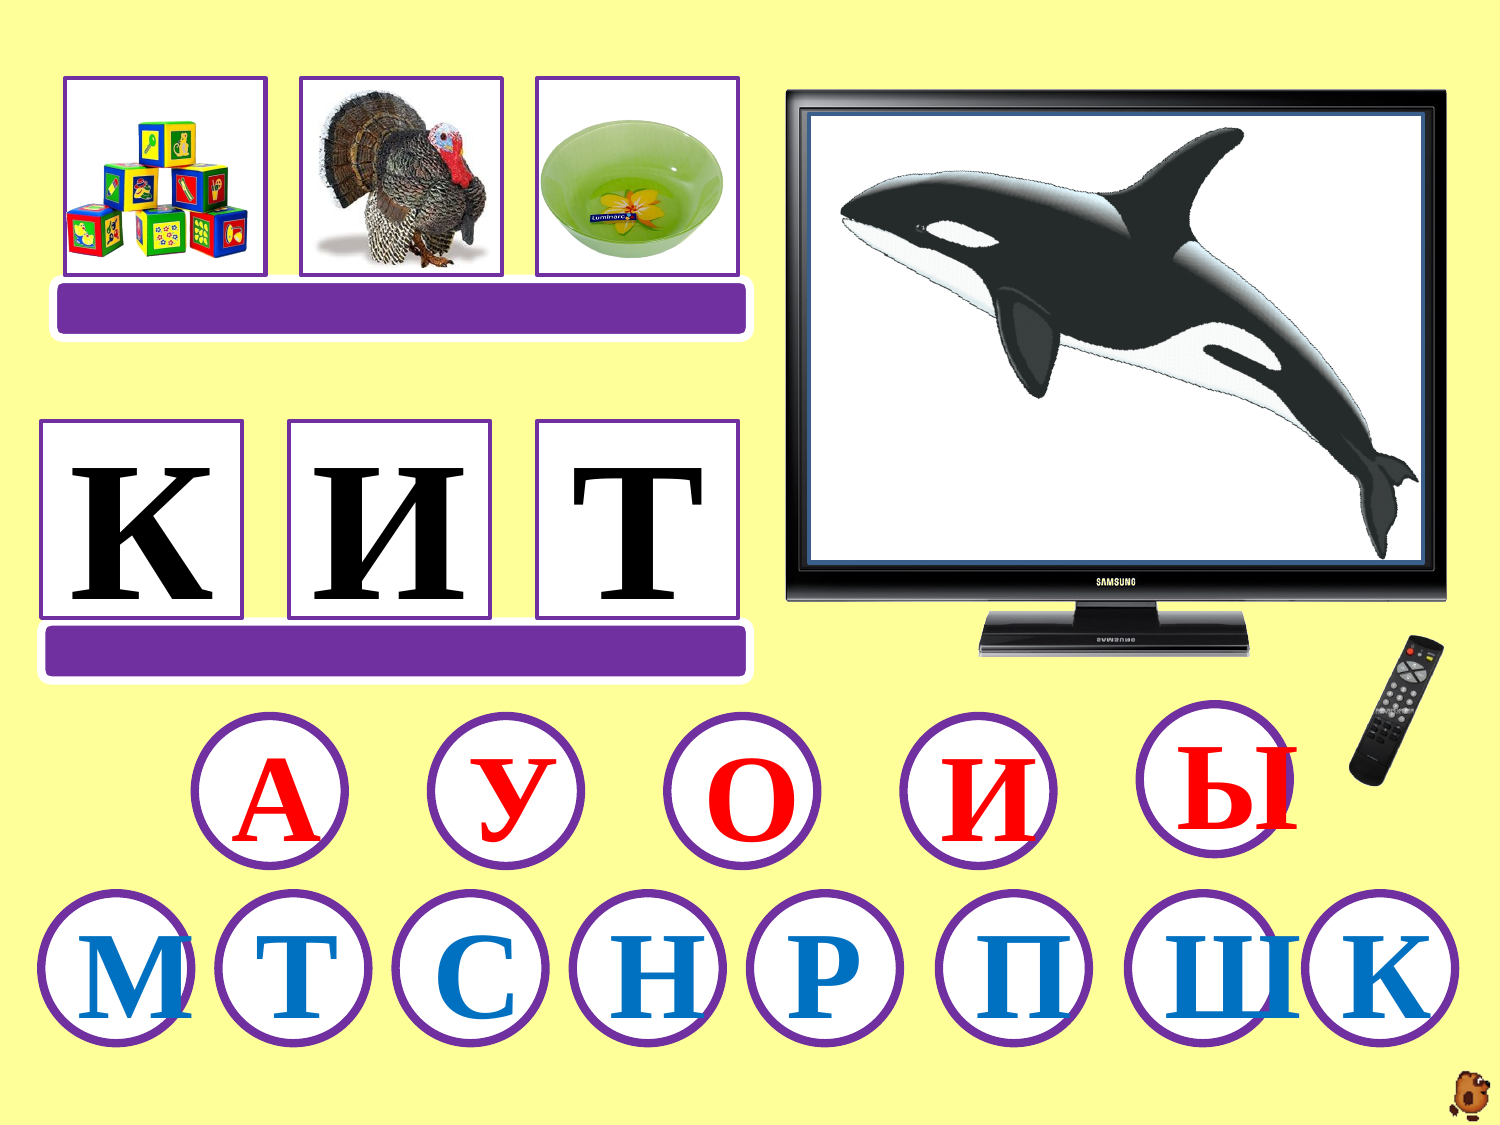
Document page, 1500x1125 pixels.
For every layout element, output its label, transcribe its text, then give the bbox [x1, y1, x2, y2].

text_box [535, 76, 740, 277]
text_box Ы [1137, 702, 1292, 857]
text_box [50, 276, 753, 341]
text_box У [428, 713, 584, 869]
text_box С [393, 891, 548, 1046]
text_box Т [535, 419, 740, 620]
text_box Н [570, 891, 725, 1046]
text_box [63, 76, 268, 277]
text_box Р [747, 891, 903, 1046]
text_box А [192, 713, 347, 869]
text_box П [936, 891, 1092, 1046]
text_box К [39, 419, 244, 620]
text_box И [287, 419, 492, 620]
picture [54, 113, 255, 268]
picture [537, 113, 727, 268]
text_box [299, 76, 504, 277]
text_box И [901, 713, 1056, 869]
text_box Ш [1125, 891, 1281, 1046]
text_box О [665, 713, 820, 869]
text_box Т [216, 891, 371, 1046]
picture [785, 0, 1500, 790]
picture [1448, 1068, 1500, 1125]
text_box К [1303, 891, 1458, 1046]
text_box М [39, 891, 194, 1046]
picture [312, 89, 491, 268]
text_box [39, 619, 753, 683]
